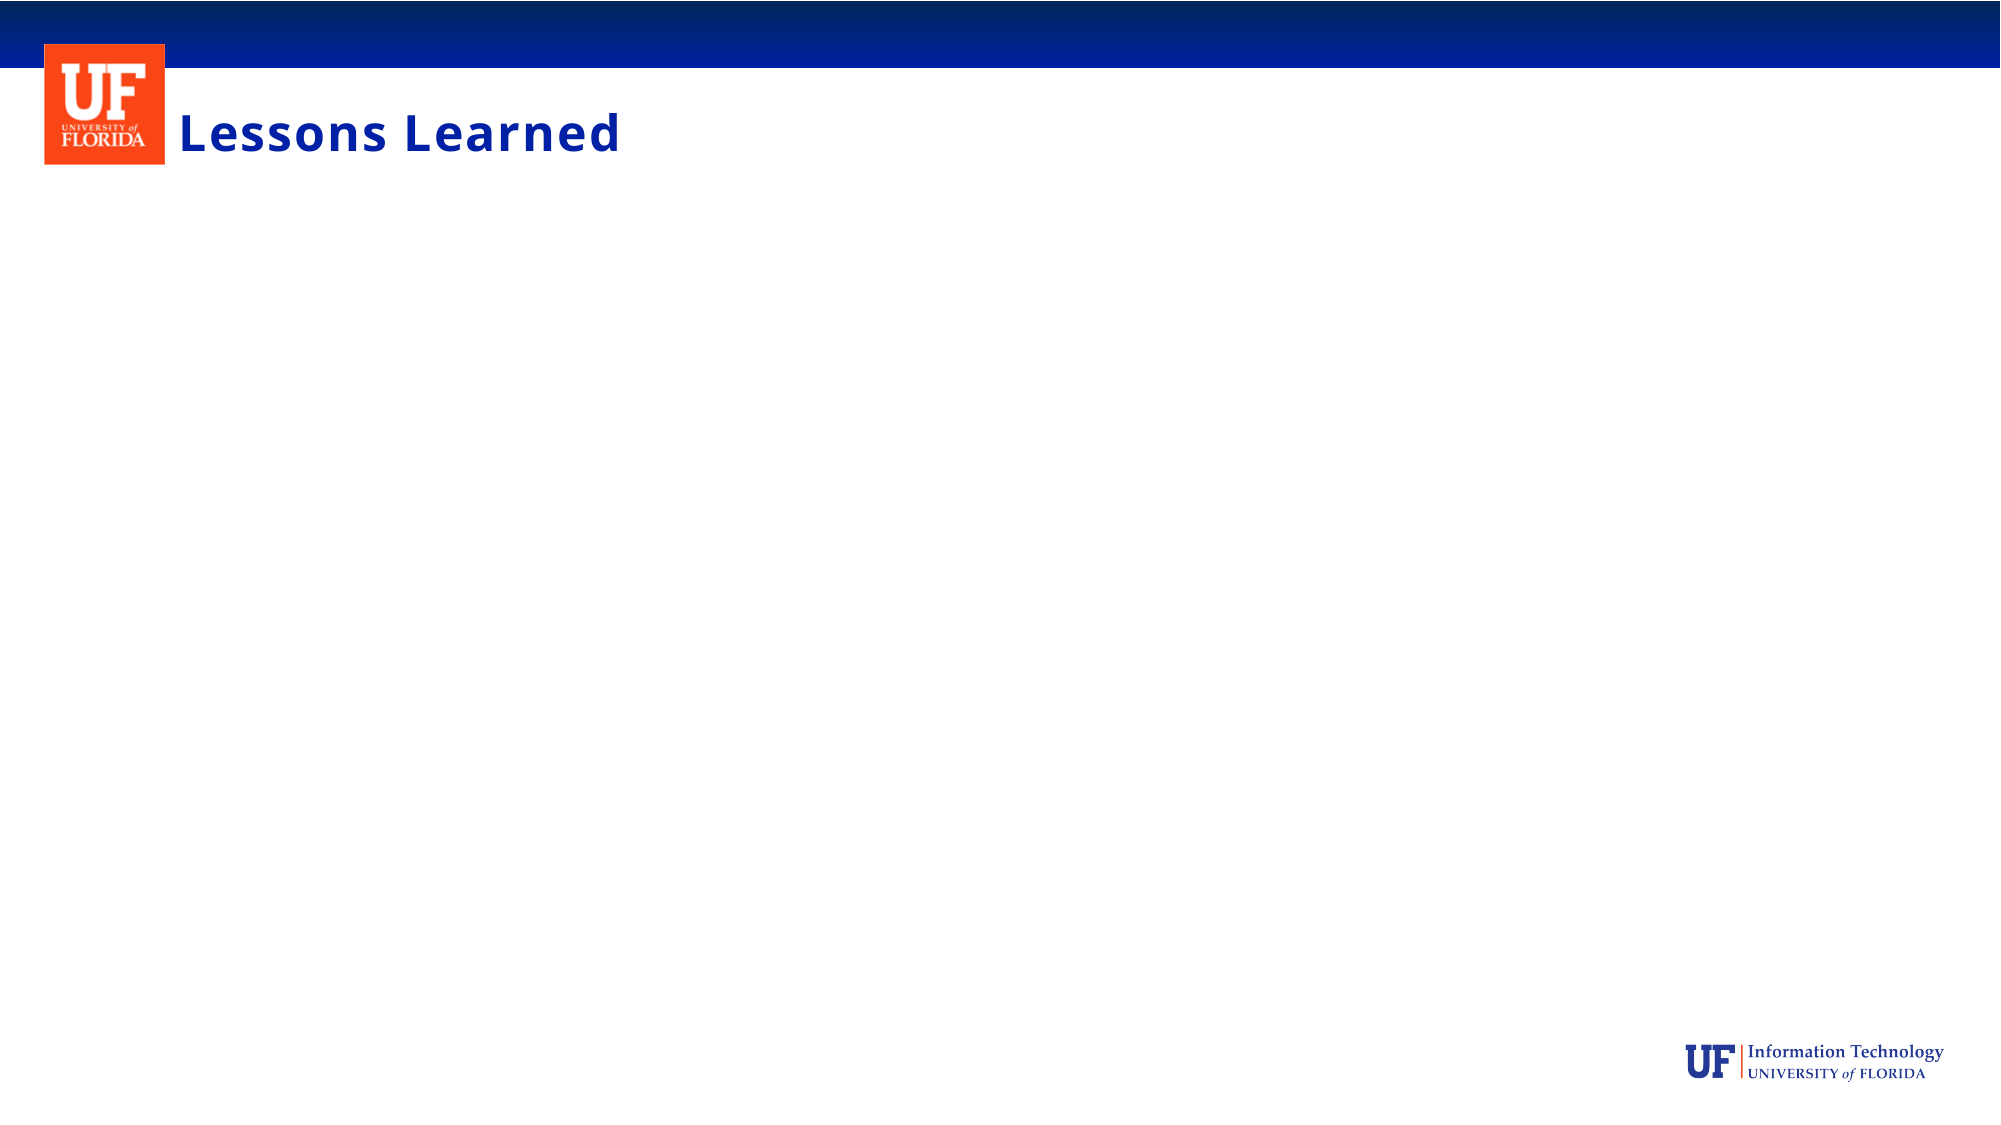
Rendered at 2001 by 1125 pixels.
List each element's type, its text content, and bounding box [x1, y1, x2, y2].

title Lessons Learned [178, 43, 1958, 163]
picture [1684, 1042, 1946, 1082]
picture [44, 44, 165, 165]
